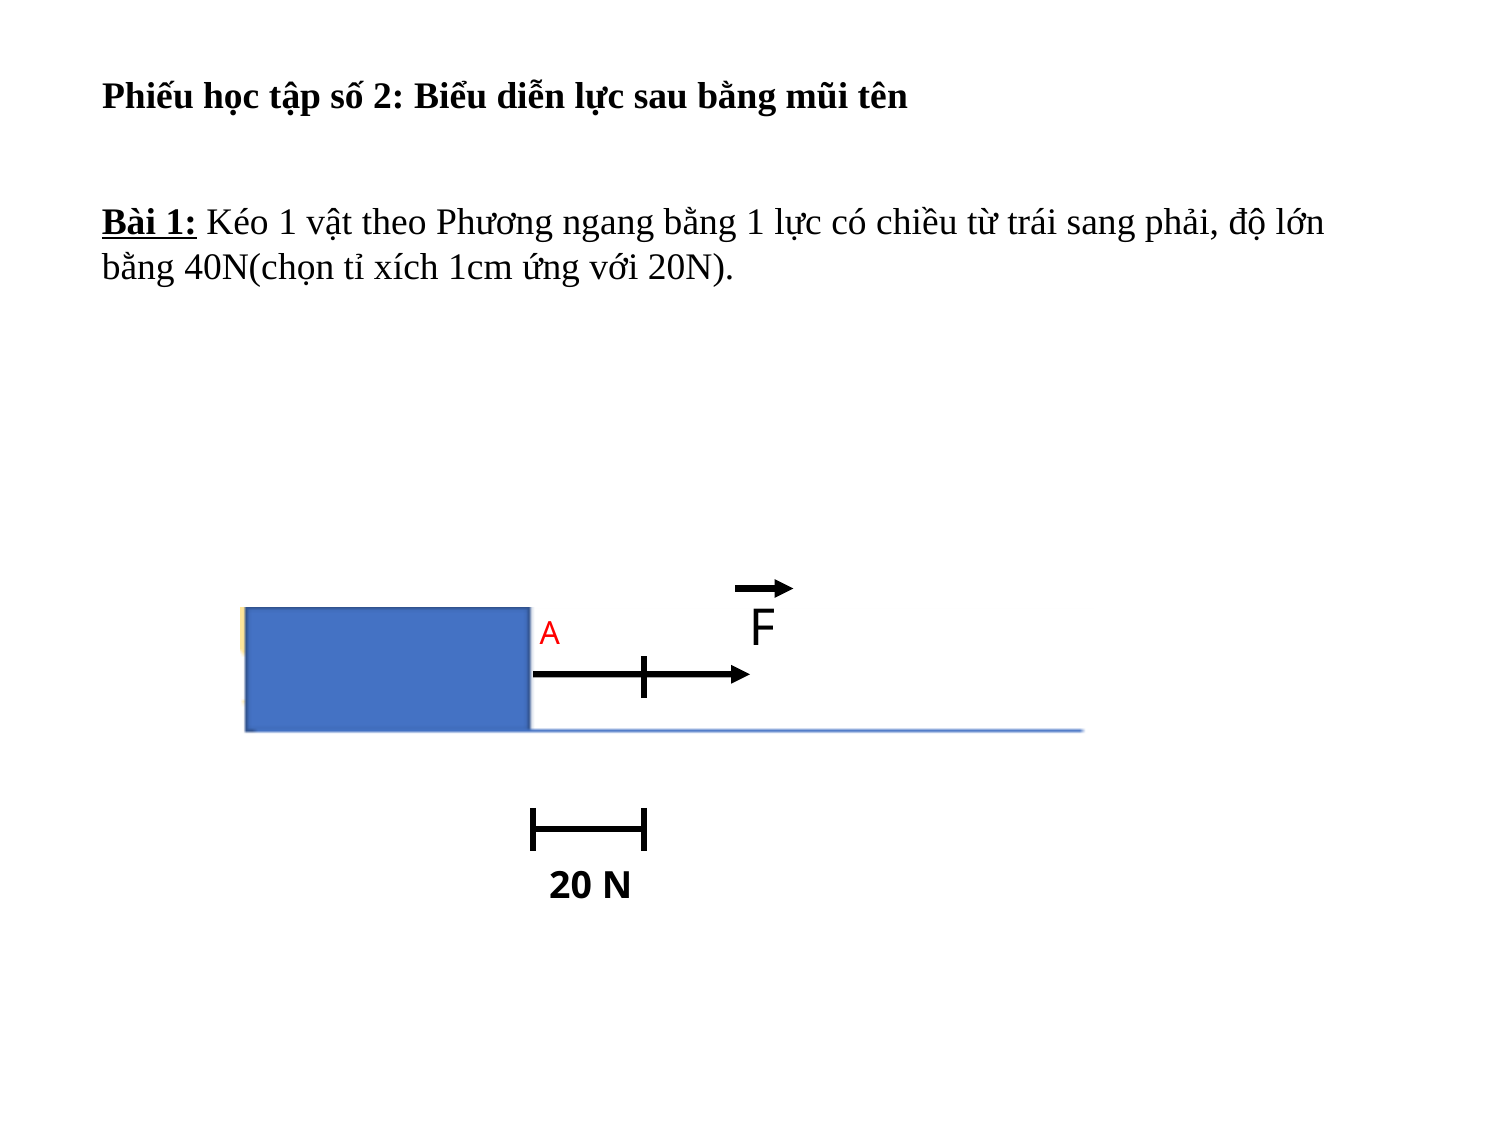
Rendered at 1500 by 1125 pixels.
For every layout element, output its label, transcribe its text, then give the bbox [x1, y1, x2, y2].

text_box Phiếu học tập số 2: Biểu diễn lực sau bằng mũi tên [87, 61, 1381, 133]
text_box 20 N [534, 848, 667, 923]
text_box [532, 588, 794, 699]
text_box Bài 1: Kéo 1 vật theo Phương ngang bằng 1 lực có chiều từ trái sang phải, độ lớn bằng 40N(chọn tỉ xích 1cm ứng với 20N). [87, 189, 1381, 295]
picture [240, 607, 1094, 742]
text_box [533, 807, 644, 851]
